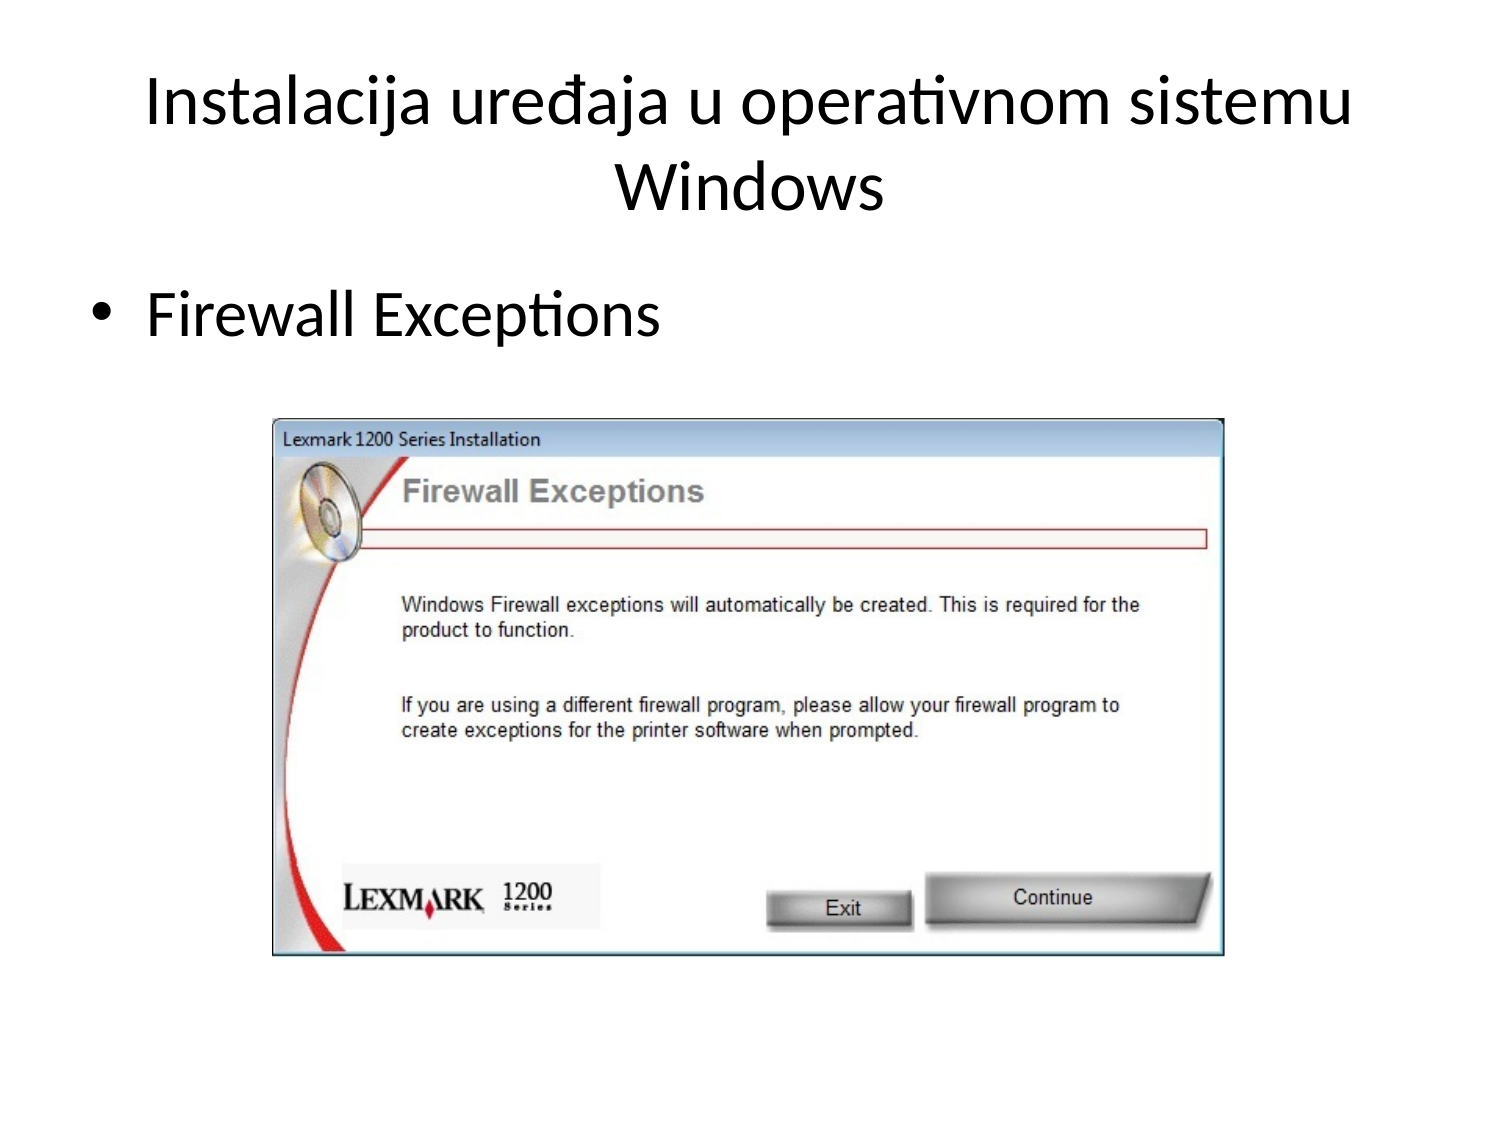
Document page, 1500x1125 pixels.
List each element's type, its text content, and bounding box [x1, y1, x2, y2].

title Instalacija uređaja u operativnom sistemu Windows [75, 45, 1425, 233]
list Firewall Exceptions [75, 262, 1425, 1005]
picture [272, 418, 1228, 962]
